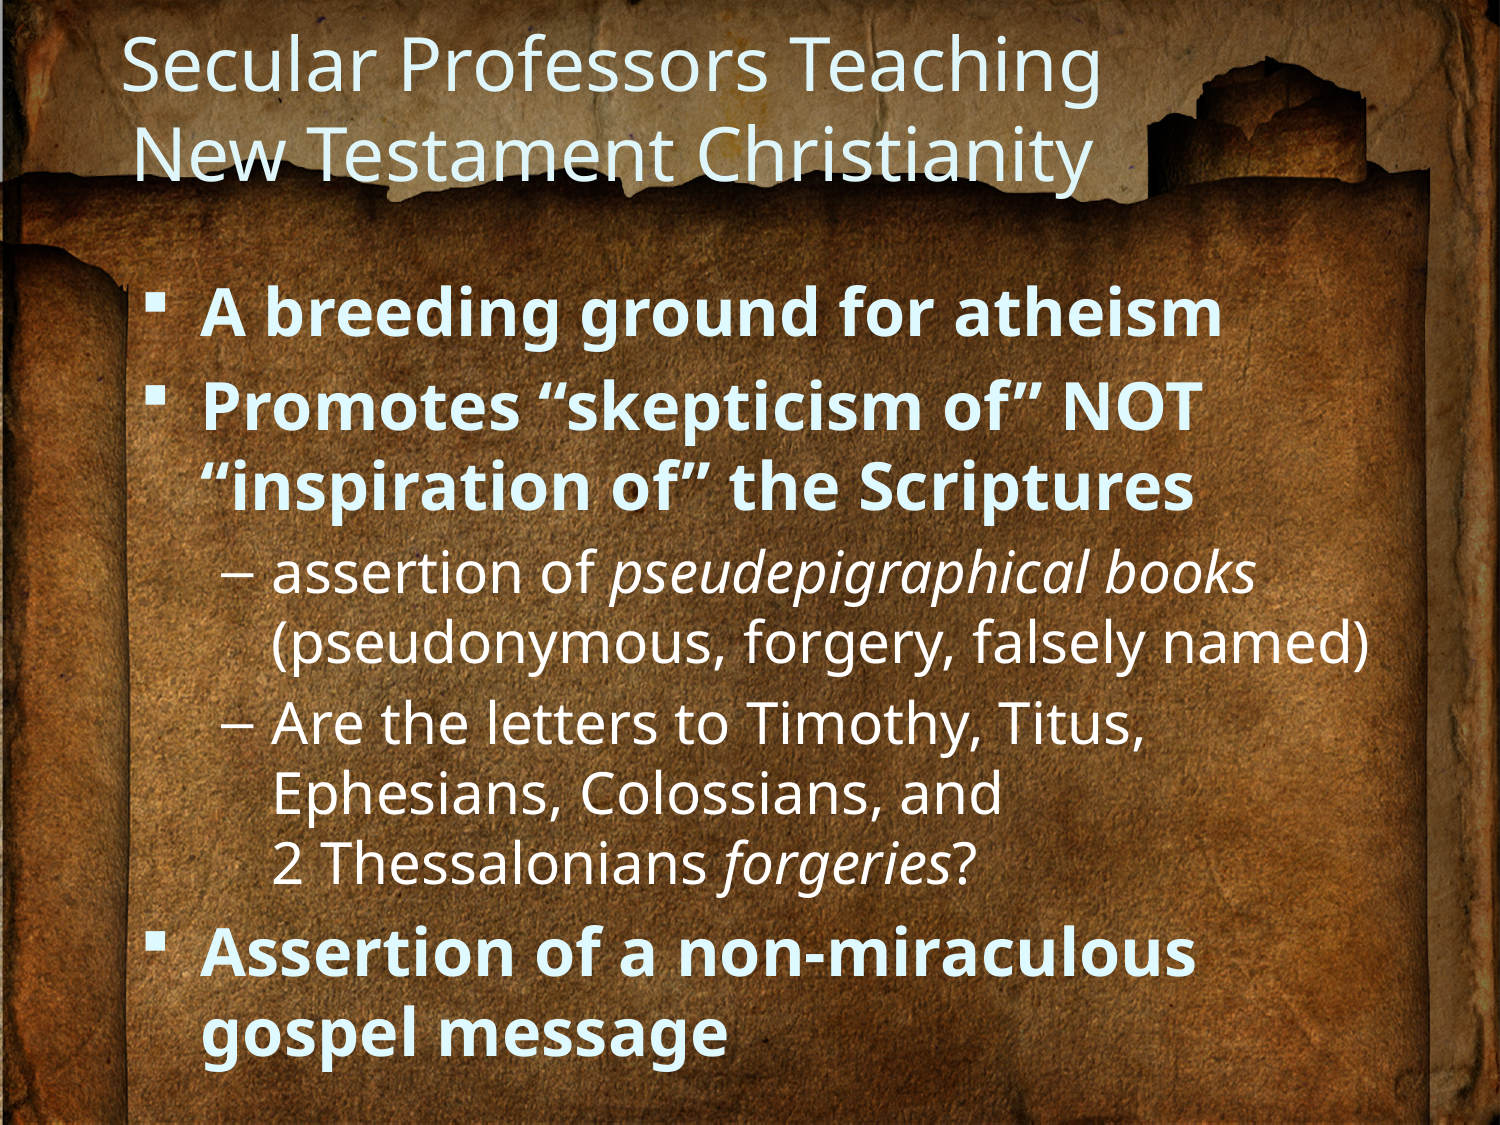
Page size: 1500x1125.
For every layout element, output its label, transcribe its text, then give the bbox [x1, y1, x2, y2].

list A breeding ground for atheism Promotes “skepticism of” NOT “inspiration of” the Scriptures assertion of pseudepigraphical books (pseudonymous, forgery, falsely named) Are the letters to Timothy, Titus, Ephesians, Colossians, and 2 Thessalonians forgeries? Assertion of a non-miraculous gospel message [125, 262, 1425, 1125]
picture [0, 0, 1500, 1125]
title Secular Professors Teaching New Testament Christianity [75, 12, 1150, 200]
